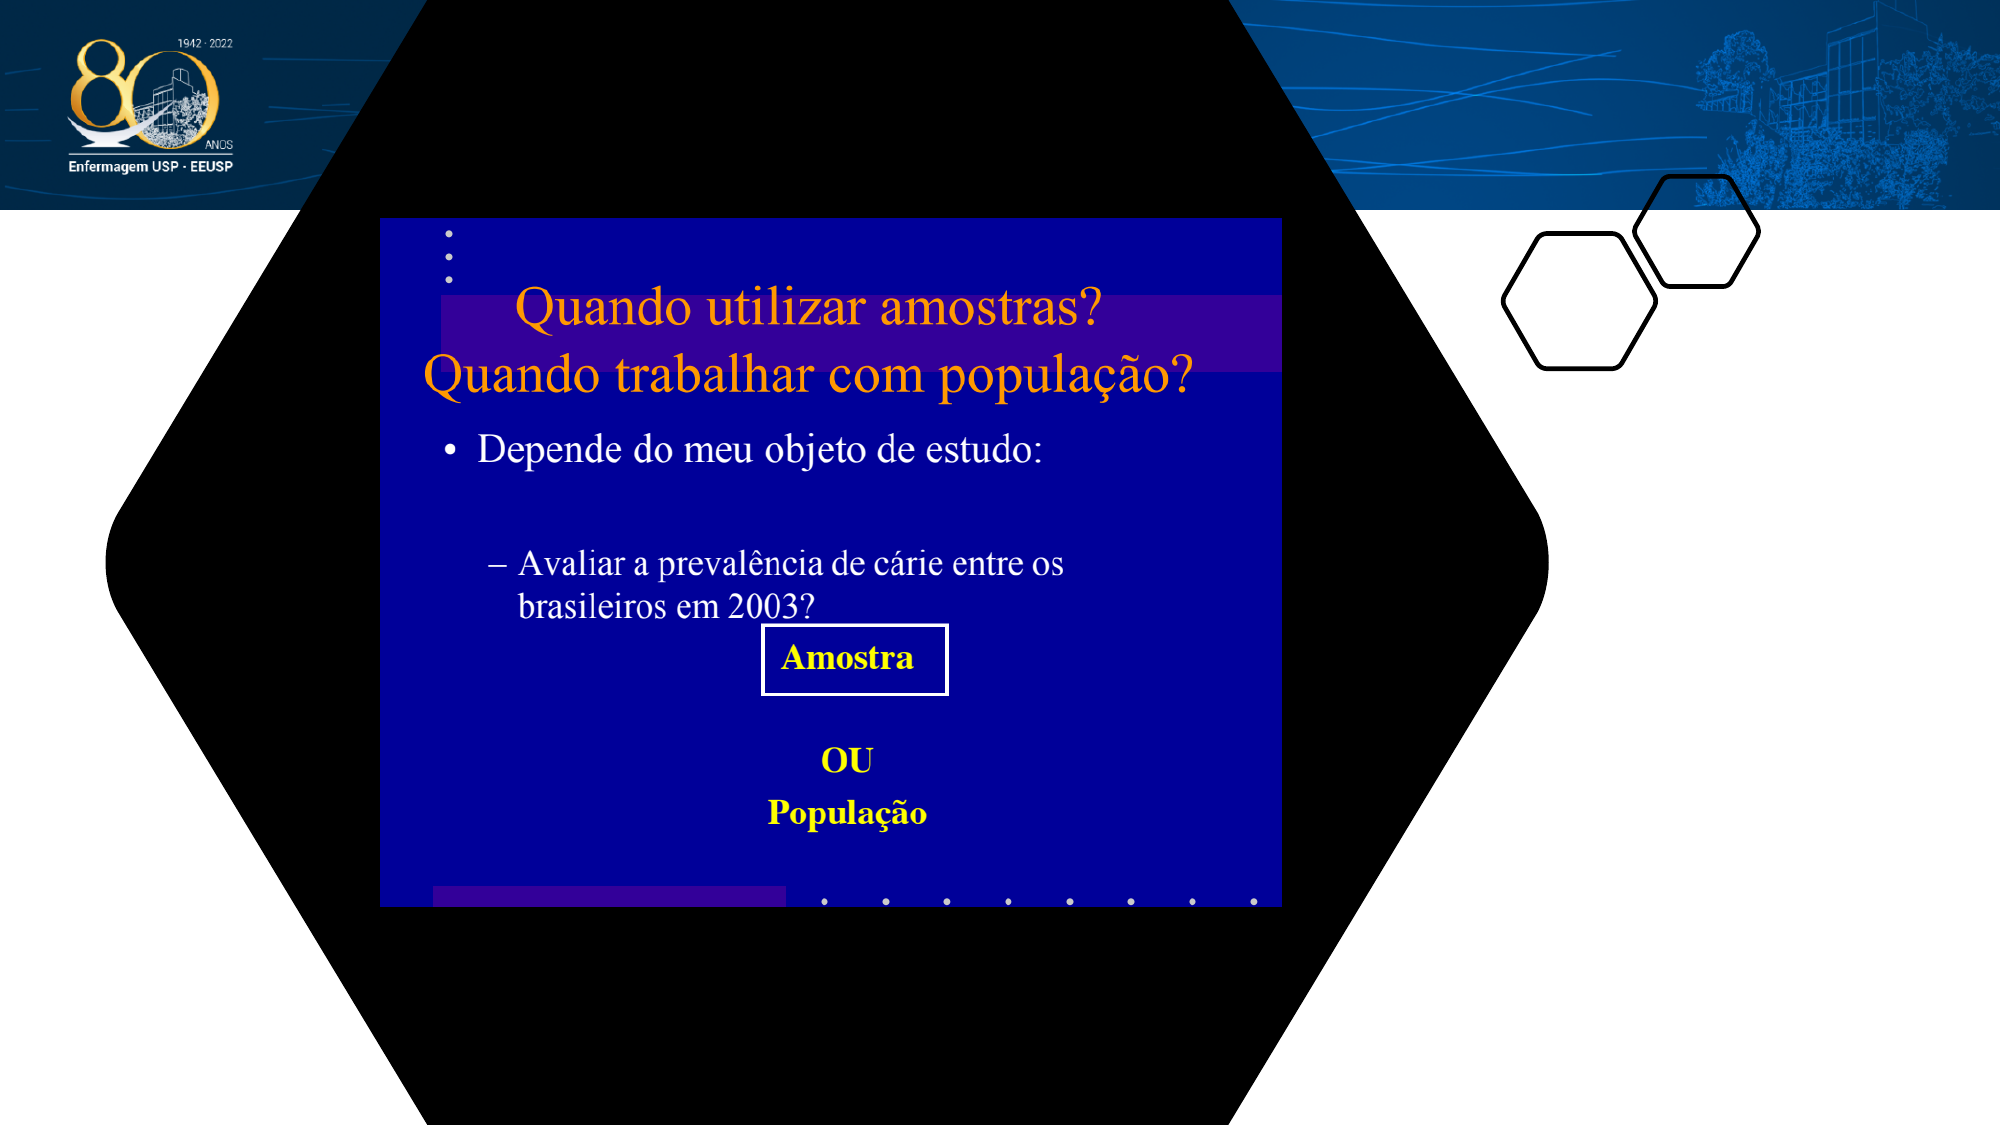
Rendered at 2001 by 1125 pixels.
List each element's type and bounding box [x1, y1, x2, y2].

list [379, 218, 1282, 907]
picture [1231, 0, 2000, 210]
text_box [104, 0, 1550, 1125]
picture [0, 0, 425, 210]
text_box [1502, 176, 1759, 369]
